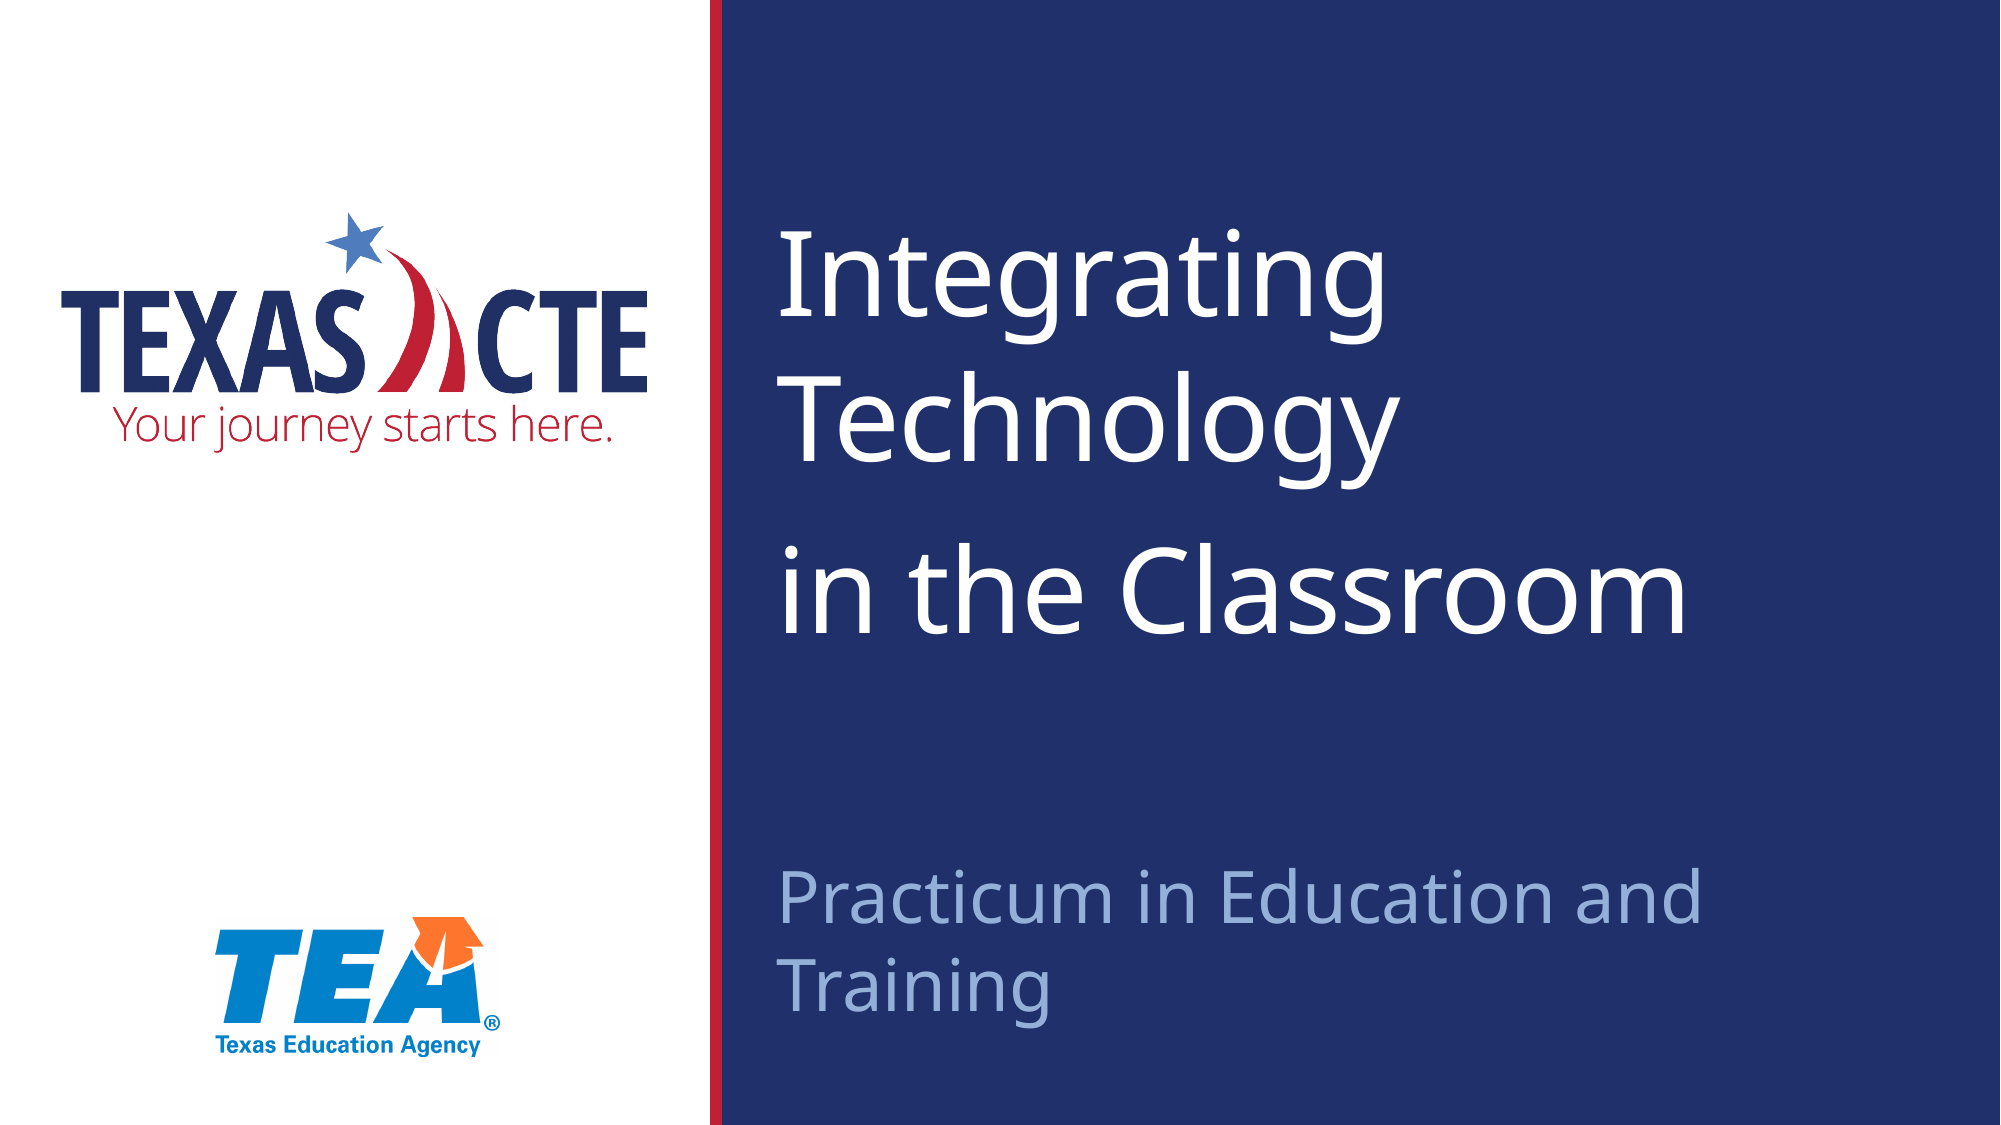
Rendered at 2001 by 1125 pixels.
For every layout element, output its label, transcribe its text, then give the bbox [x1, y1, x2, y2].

picture [215, 917, 500, 1057]
picture [61, 212, 647, 453]
list Integrating Technology in the Classroom Practicum in Education and Training [776, 200, 1939, 1032]
